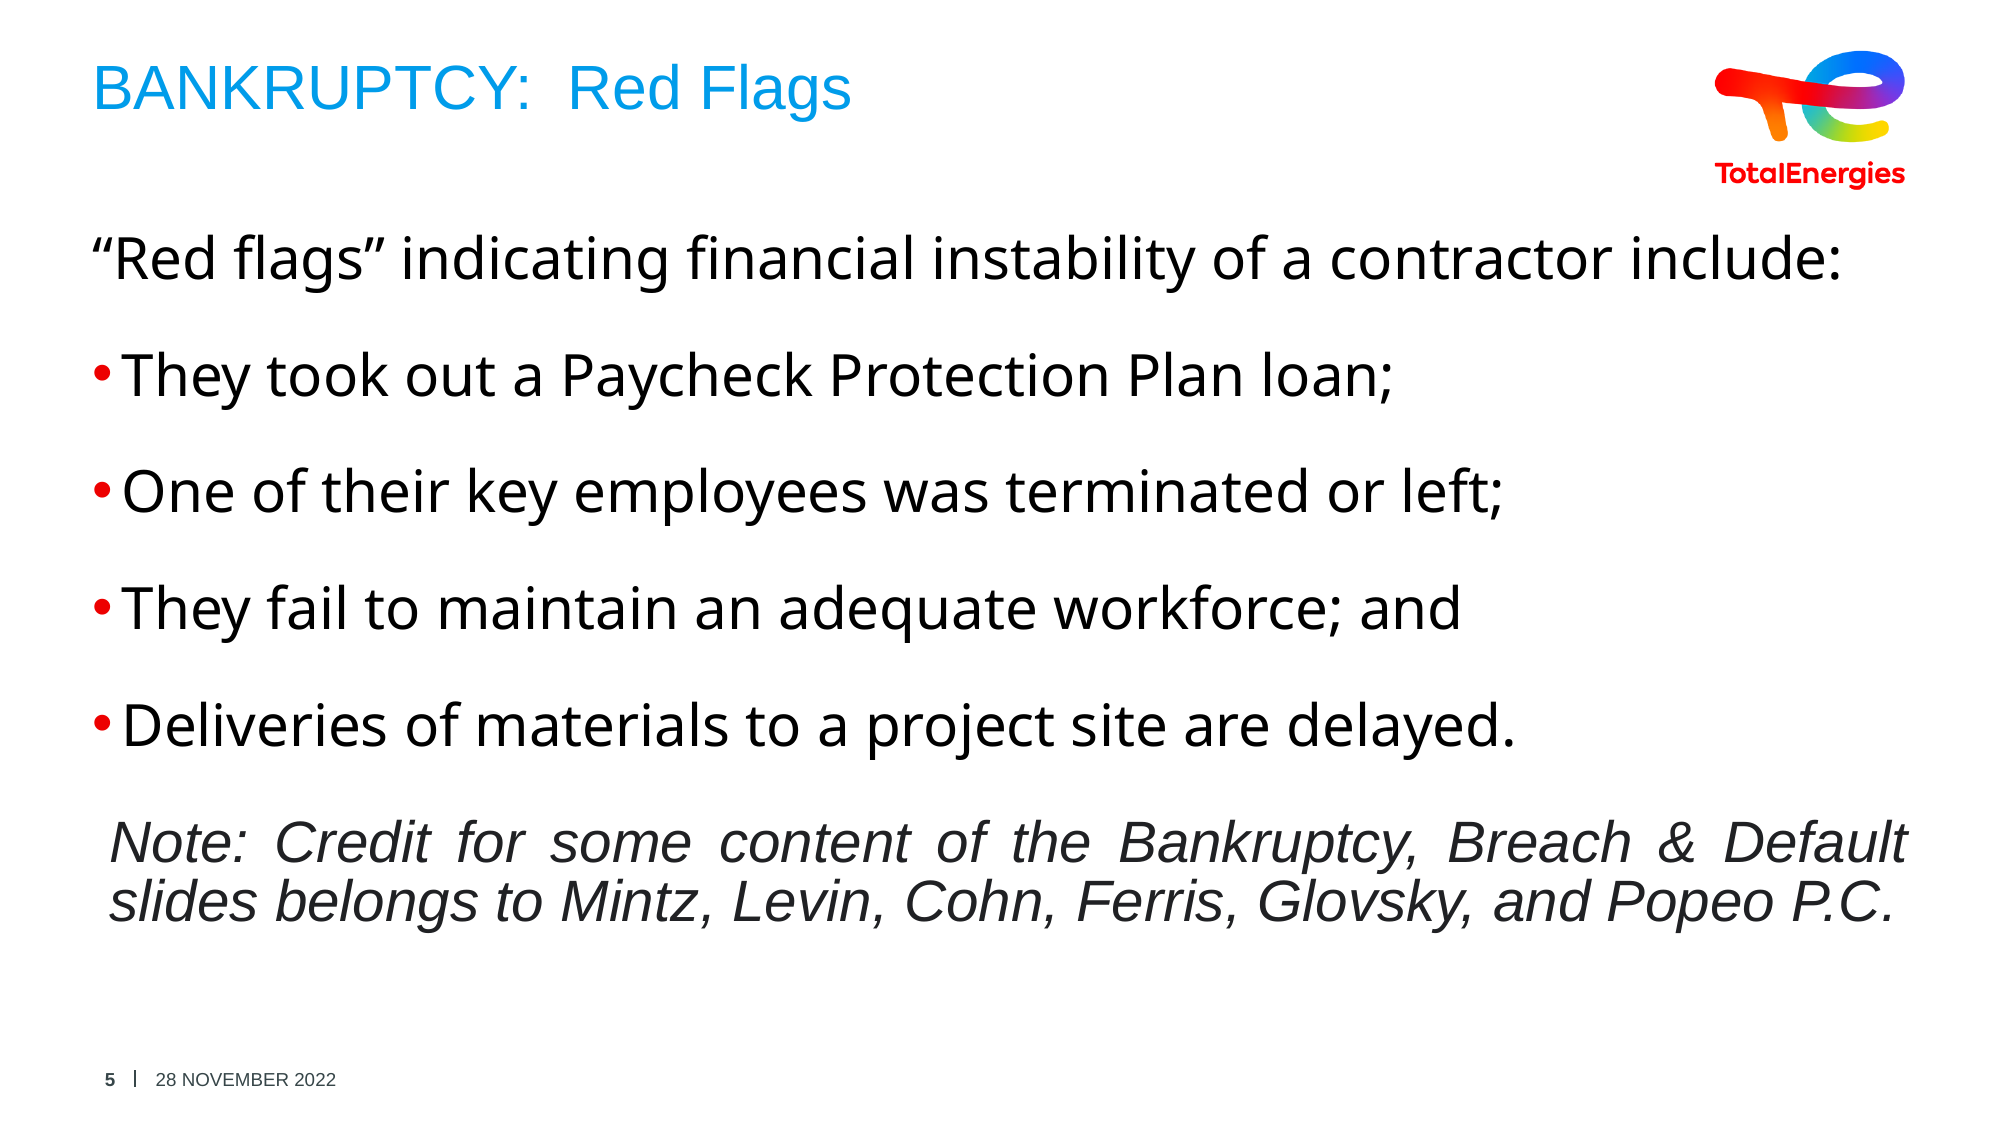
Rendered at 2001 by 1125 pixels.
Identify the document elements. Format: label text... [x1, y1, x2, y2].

picture [1688, 24, 1931, 216]
slide_number 5 [35, 1058, 131, 1100]
list “Red flags” indicating financial instability of a contractor include: They took out a Paycheck Protection Plan loan; One of their key employees was terminated or left; They fail to maintain an adequate workforce; and Deliveries of materials to a project site are delayed. Note: Credit for some content of the Bankruptcy, Breach & Default slides belongs to Mintz, Levin, Cohn, Ferris, Glovsky, and Popeo P.C. [77, 225, 1926, 1023]
title BANKRUPTCY: Red Flags [77, 39, 1672, 206]
footer 28 NOVEMBER 2022 [140, 1058, 732, 1100]
